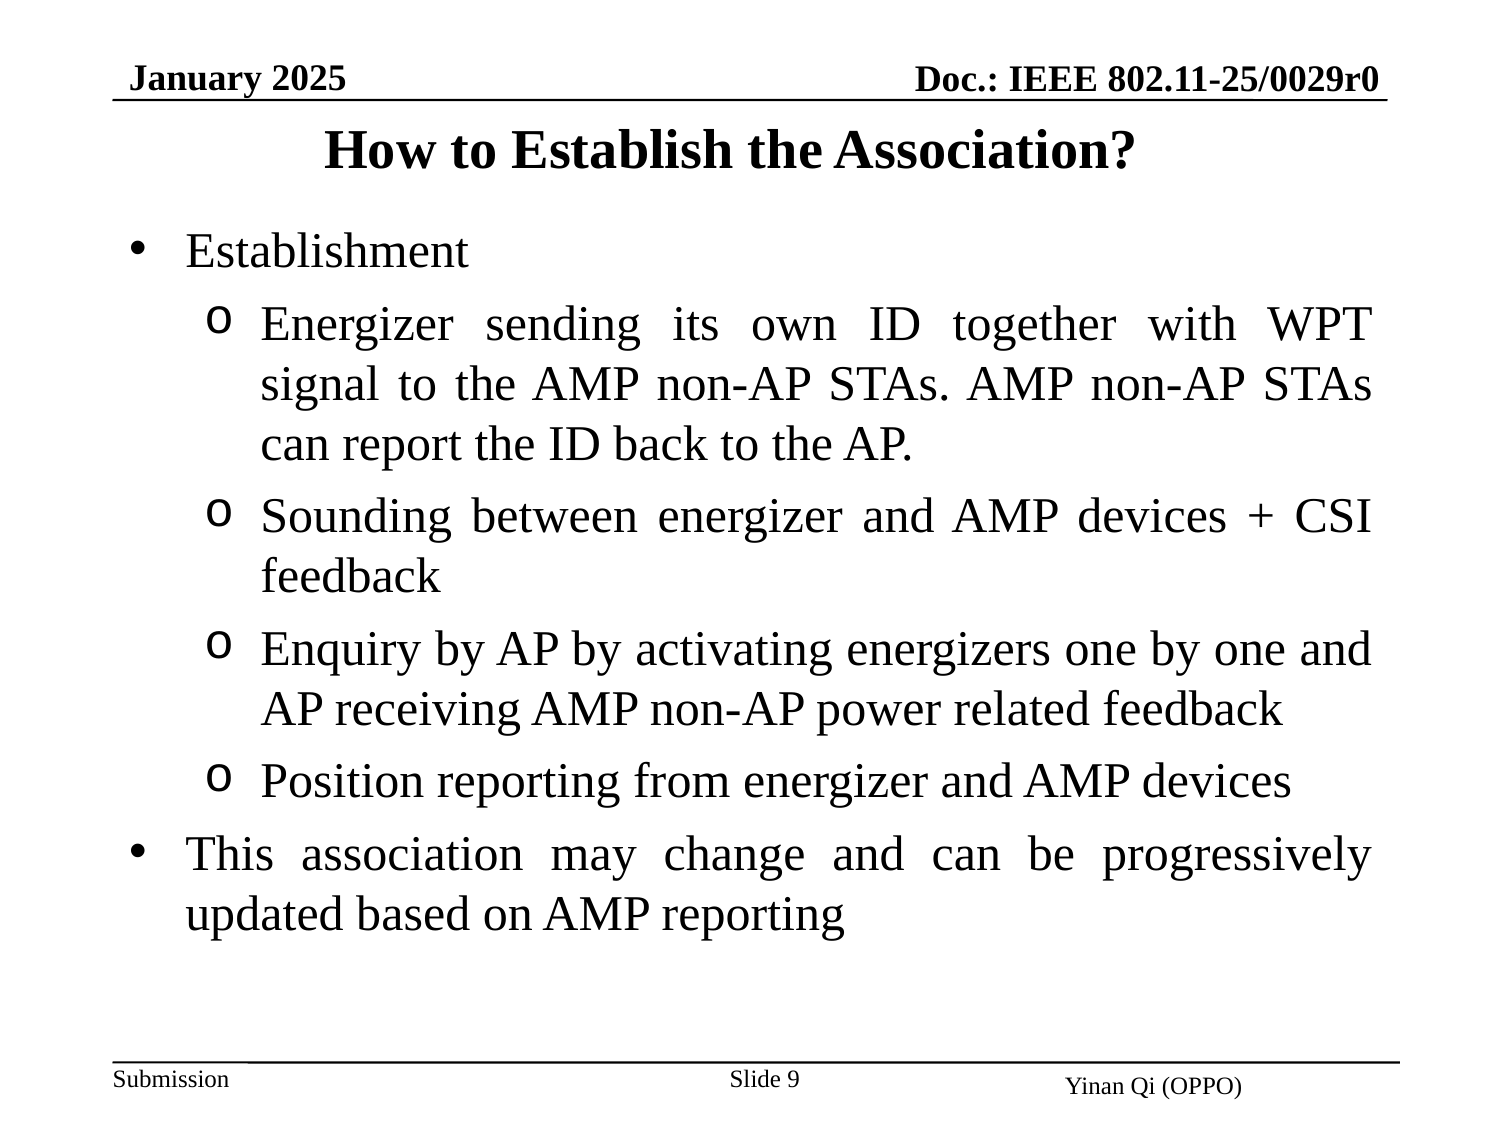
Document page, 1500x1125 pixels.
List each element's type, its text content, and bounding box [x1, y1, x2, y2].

text_box Establishment Energizer sending its own ID together with WPT signal to the AMP non-AP STAs. AMP non-AP STAs can report the ID back to the AP. Sounding between energizer and AMP devices + CSI feedback Enquiry by AP by activating energizers one by one and AP receiving AMP non-AP power related feedback Position reporting from energizer and AMP devices This association may change and can be progressively updated based on AMP reporting [114, 210, 1388, 948]
text_box Doc.: IEEE 802.11-25/0029r0 [899, 46, 1413, 107]
text_box January 2025 [114, 45, 493, 100]
text_box How to Establish the Association? [62, 112, 1400, 193]
text_box Yinan Qi (OPPO) [1050, 1062, 1402, 1093]
text_box Slide 9 [712, 1062, 800, 1122]
